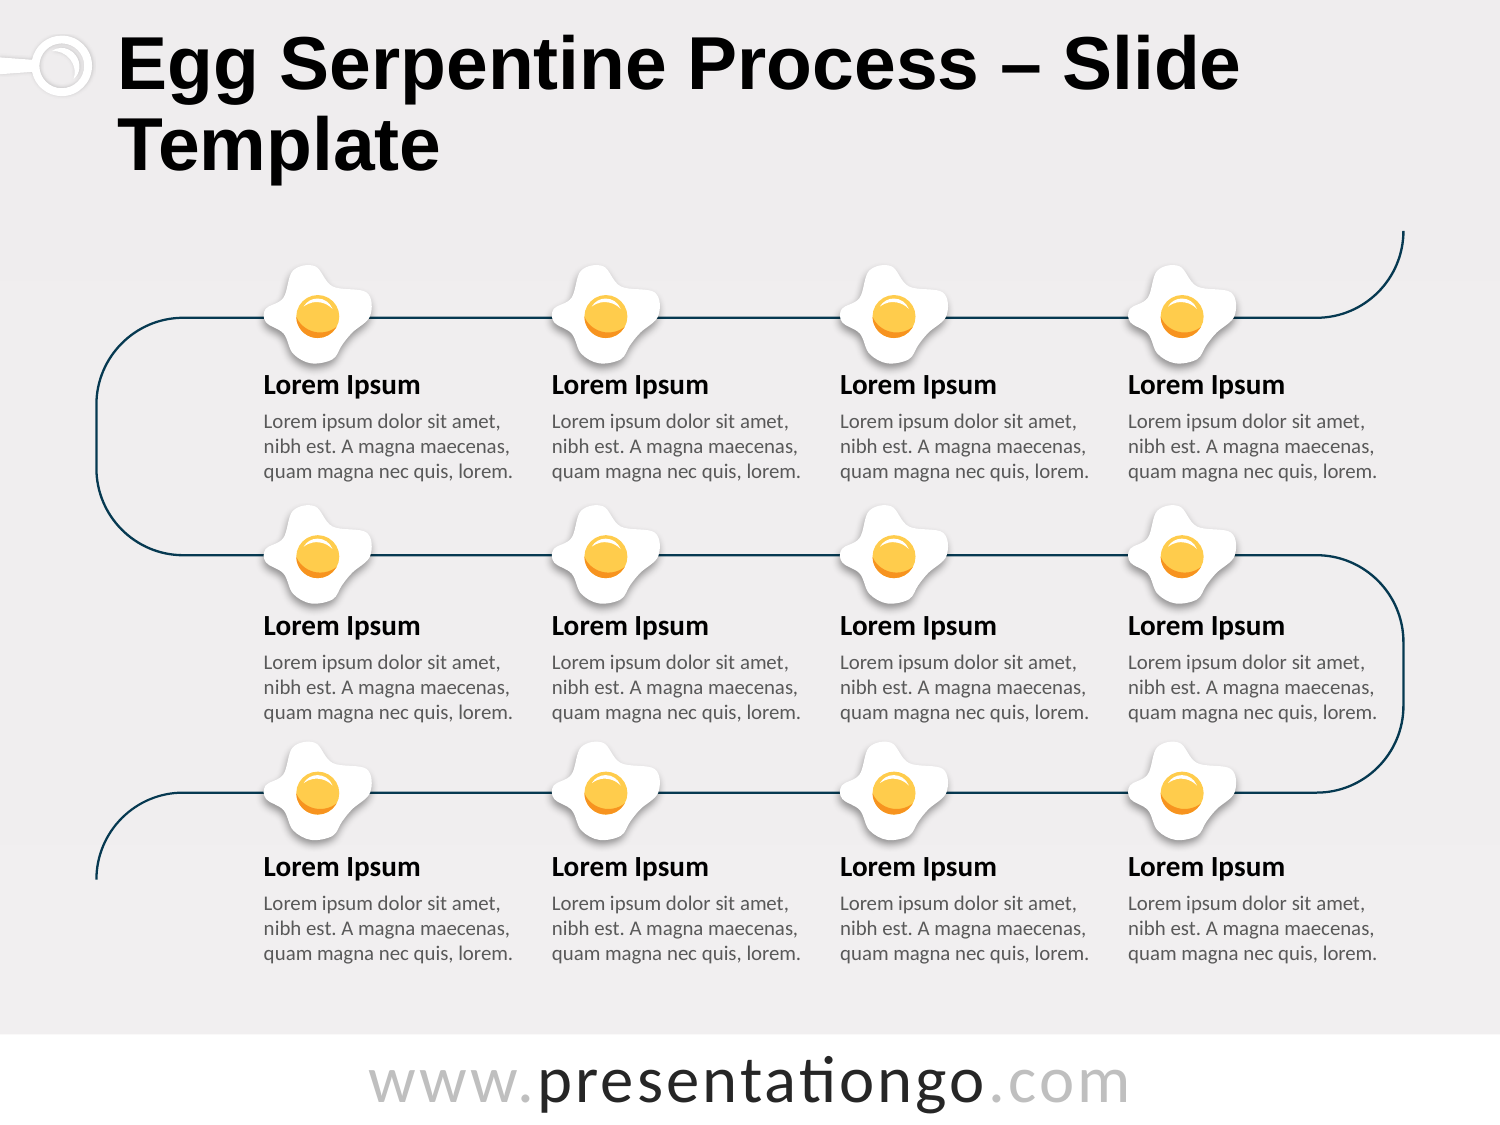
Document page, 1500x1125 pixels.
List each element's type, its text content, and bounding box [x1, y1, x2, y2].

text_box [263, 741, 372, 839]
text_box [551, 505, 660, 598]
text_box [839, 741, 949, 839]
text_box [263, 839, 527, 975]
text_box [1241, 554, 1405, 794]
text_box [551, 598, 815, 735]
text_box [839, 357, 1103, 494]
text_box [551, 741, 660, 839]
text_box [1127, 741, 1237, 841]
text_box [263, 598, 527, 735]
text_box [263, 357, 527, 494]
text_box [1127, 505, 1237, 604]
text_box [1128, 598, 1391, 735]
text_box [263, 505, 372, 598]
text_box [1127, 265, 1237, 364]
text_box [839, 505, 949, 598]
text_box [95, 791, 259, 880]
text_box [551, 265, 660, 357]
title Egg Serpentine Process – Slide Template [103, 17, 1397, 139]
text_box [551, 357, 815, 494]
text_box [1128, 357, 1391, 494]
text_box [263, 265, 372, 357]
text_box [839, 598, 1103, 735]
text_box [1128, 839, 1391, 975]
text_box [95, 316, 259, 557]
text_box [839, 839, 1103, 975]
text_box [1241, 230, 1405, 319]
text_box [551, 839, 815, 975]
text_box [839, 265, 949, 357]
